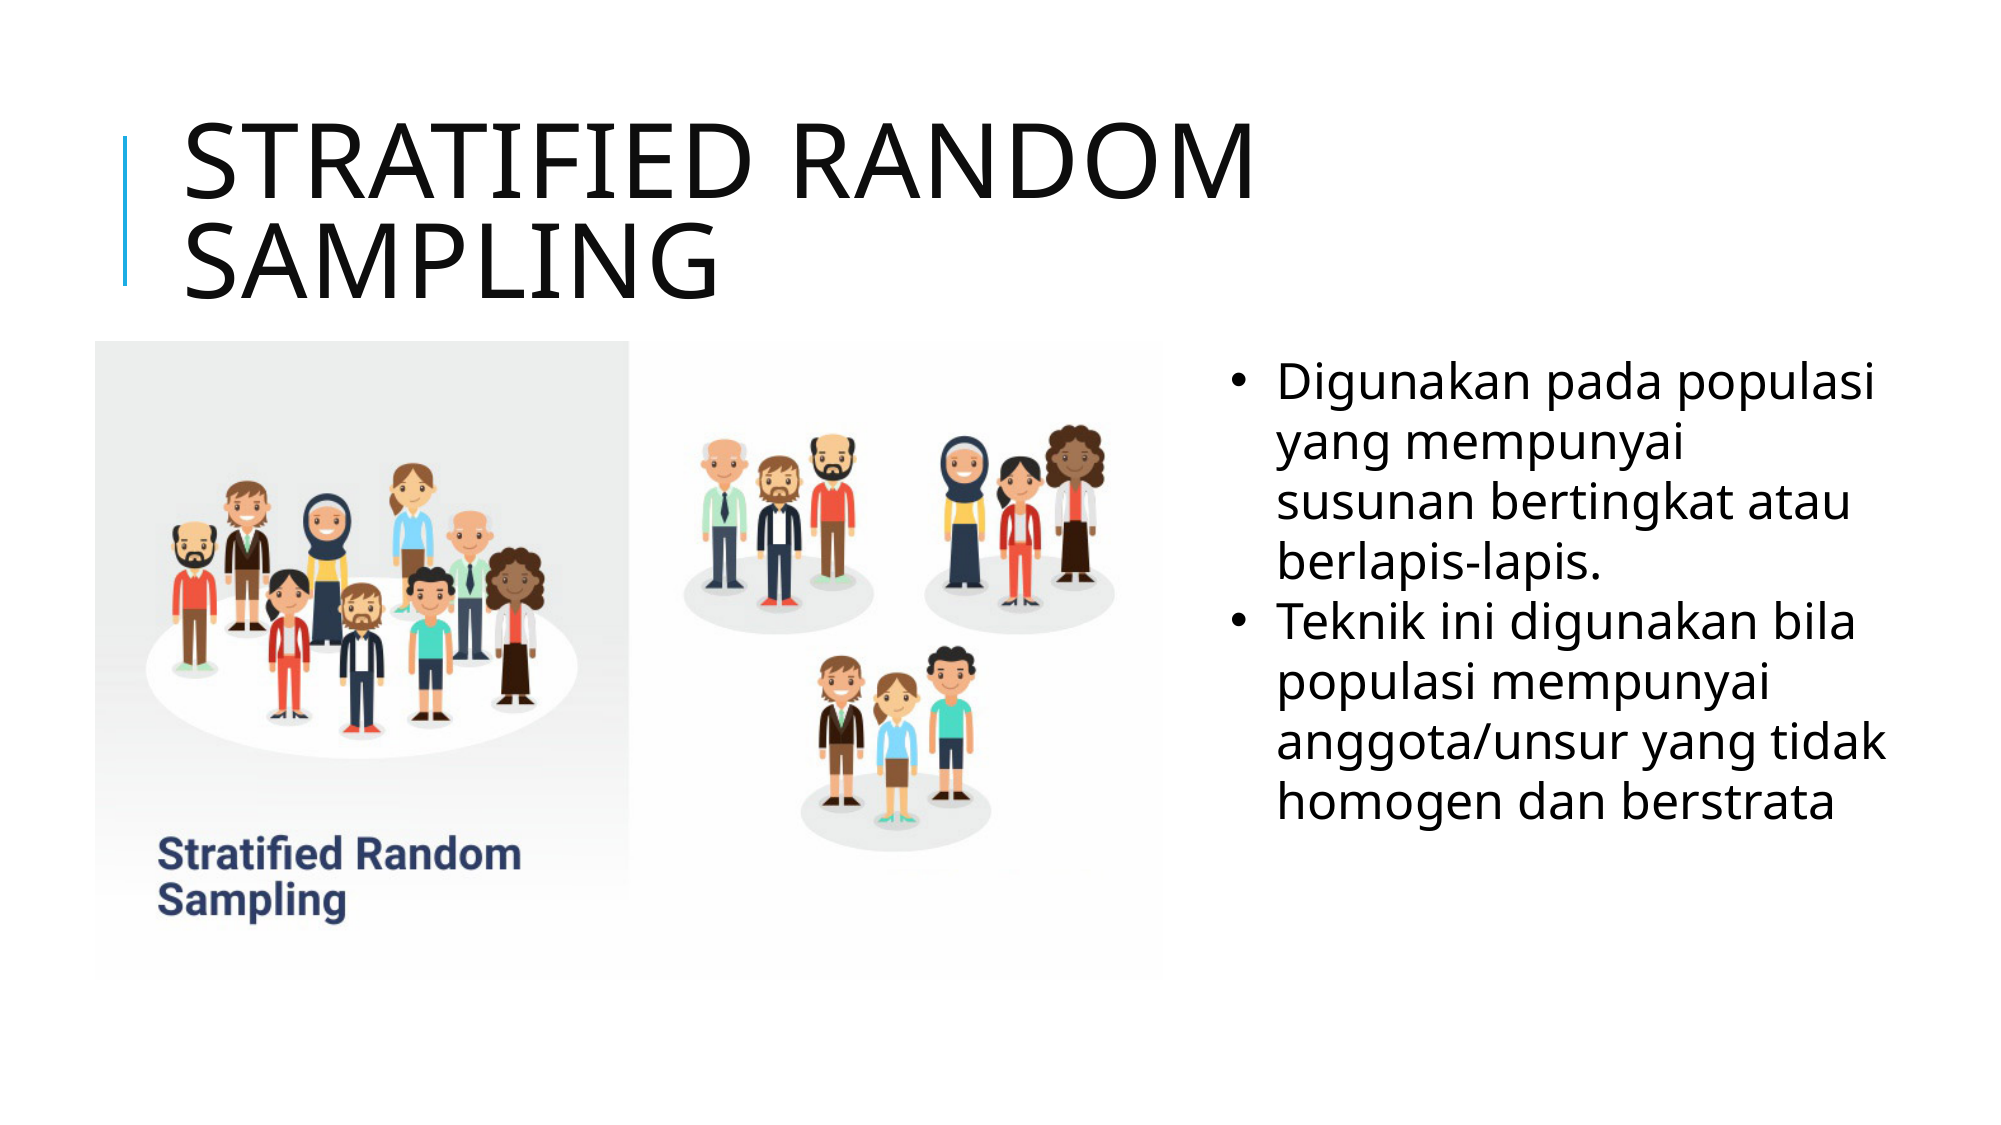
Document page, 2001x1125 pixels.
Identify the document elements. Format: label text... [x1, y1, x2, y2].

picture [95, 341, 1164, 981]
text_box Digunakan pada populasi yang mempunyai susunan bertingkat atau berlapis-lapis. Teknik ini digunakan bila populasi mempunyai anggota/unsur yang tidak homogen dan berstrata [1215, 341, 1913, 837]
title Stratified random sampling [168, 96, 1763, 342]
